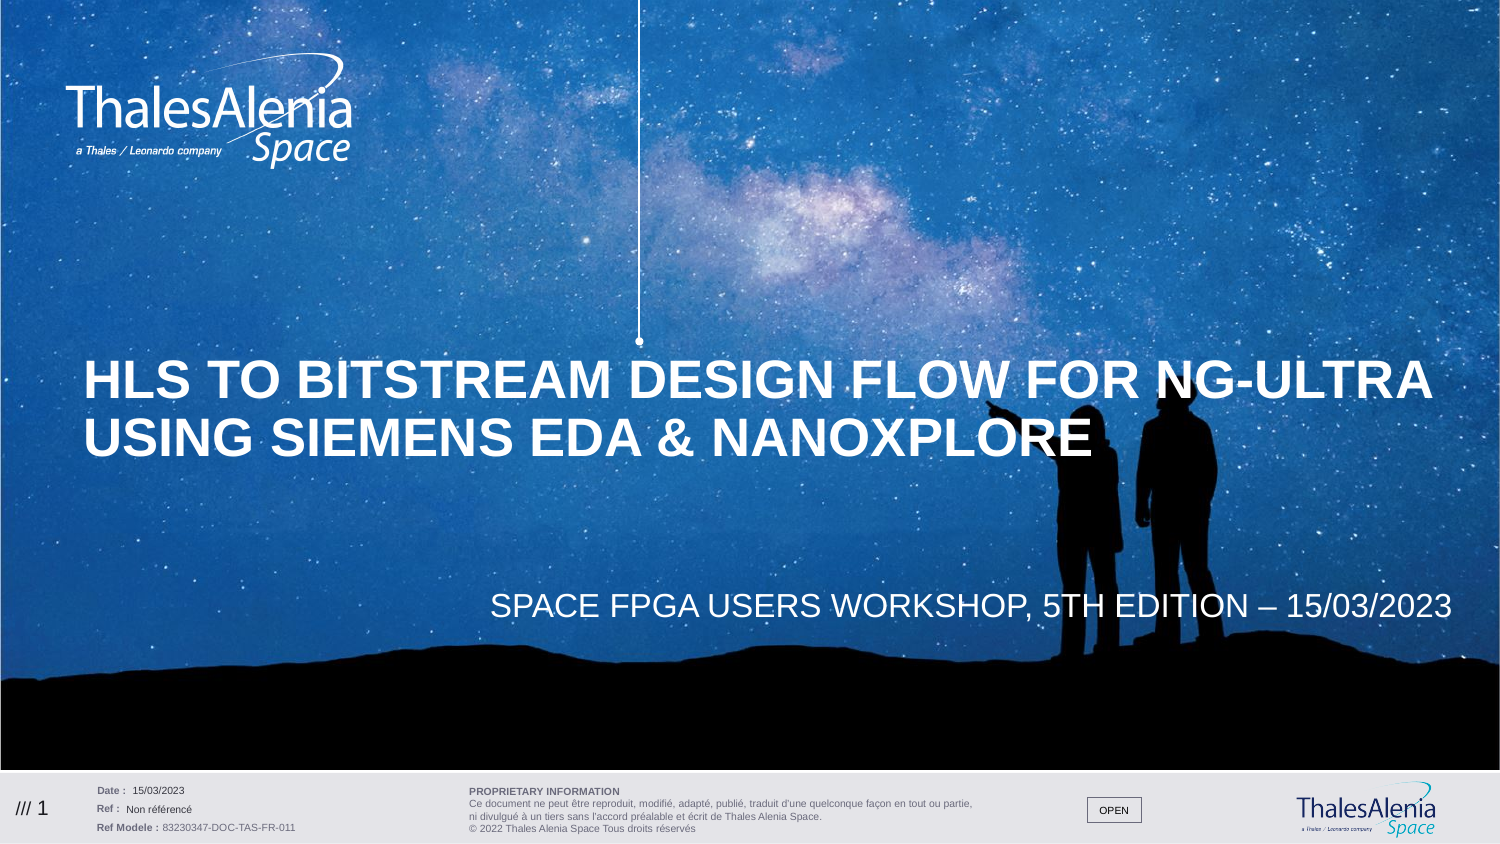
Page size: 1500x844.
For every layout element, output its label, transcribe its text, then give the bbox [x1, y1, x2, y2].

slide_number /// 1 [0, 787, 97, 833]
picture [0, 0, 1500, 844]
subtitle SpacE FPGA Users Workshop, 5th Edition – 15/03/2023 [70, 577, 1469, 631]
title HLS to BitstreAM Design Flow for NG-ULTRA using Siemens EDA & NanoXplore [68, 264, 1469, 476]
footer Non référencé [111, 795, 455, 823]
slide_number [117, 776, 456, 805]
